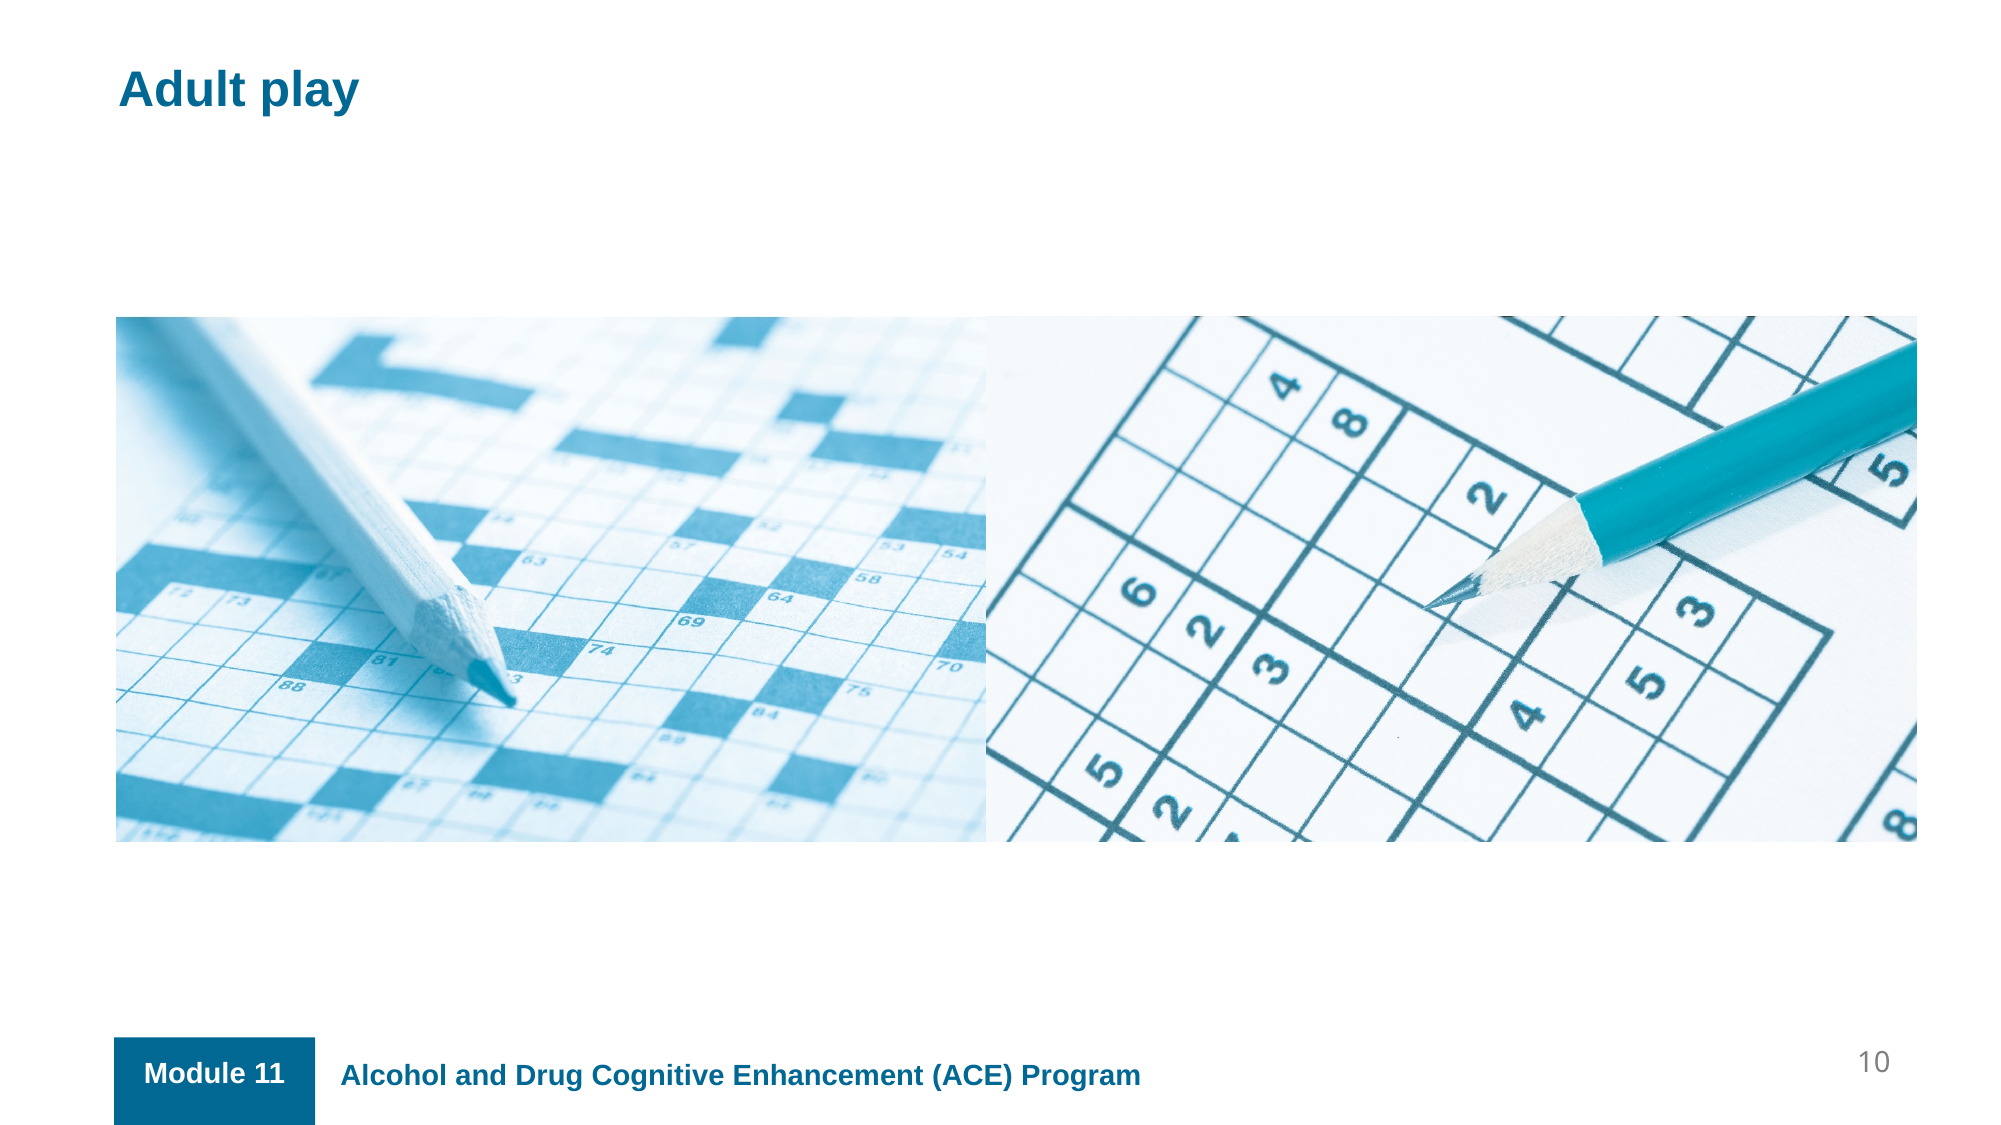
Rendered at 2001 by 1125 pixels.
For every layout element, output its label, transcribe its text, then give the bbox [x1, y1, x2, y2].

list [115, 316, 985, 842]
text_box 10 [1590, 1042, 1891, 1073]
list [985, 316, 1918, 842]
slide_number 10 [1590, 1073, 1891, 1077]
list Adult play [118, 50, 1931, 122]
